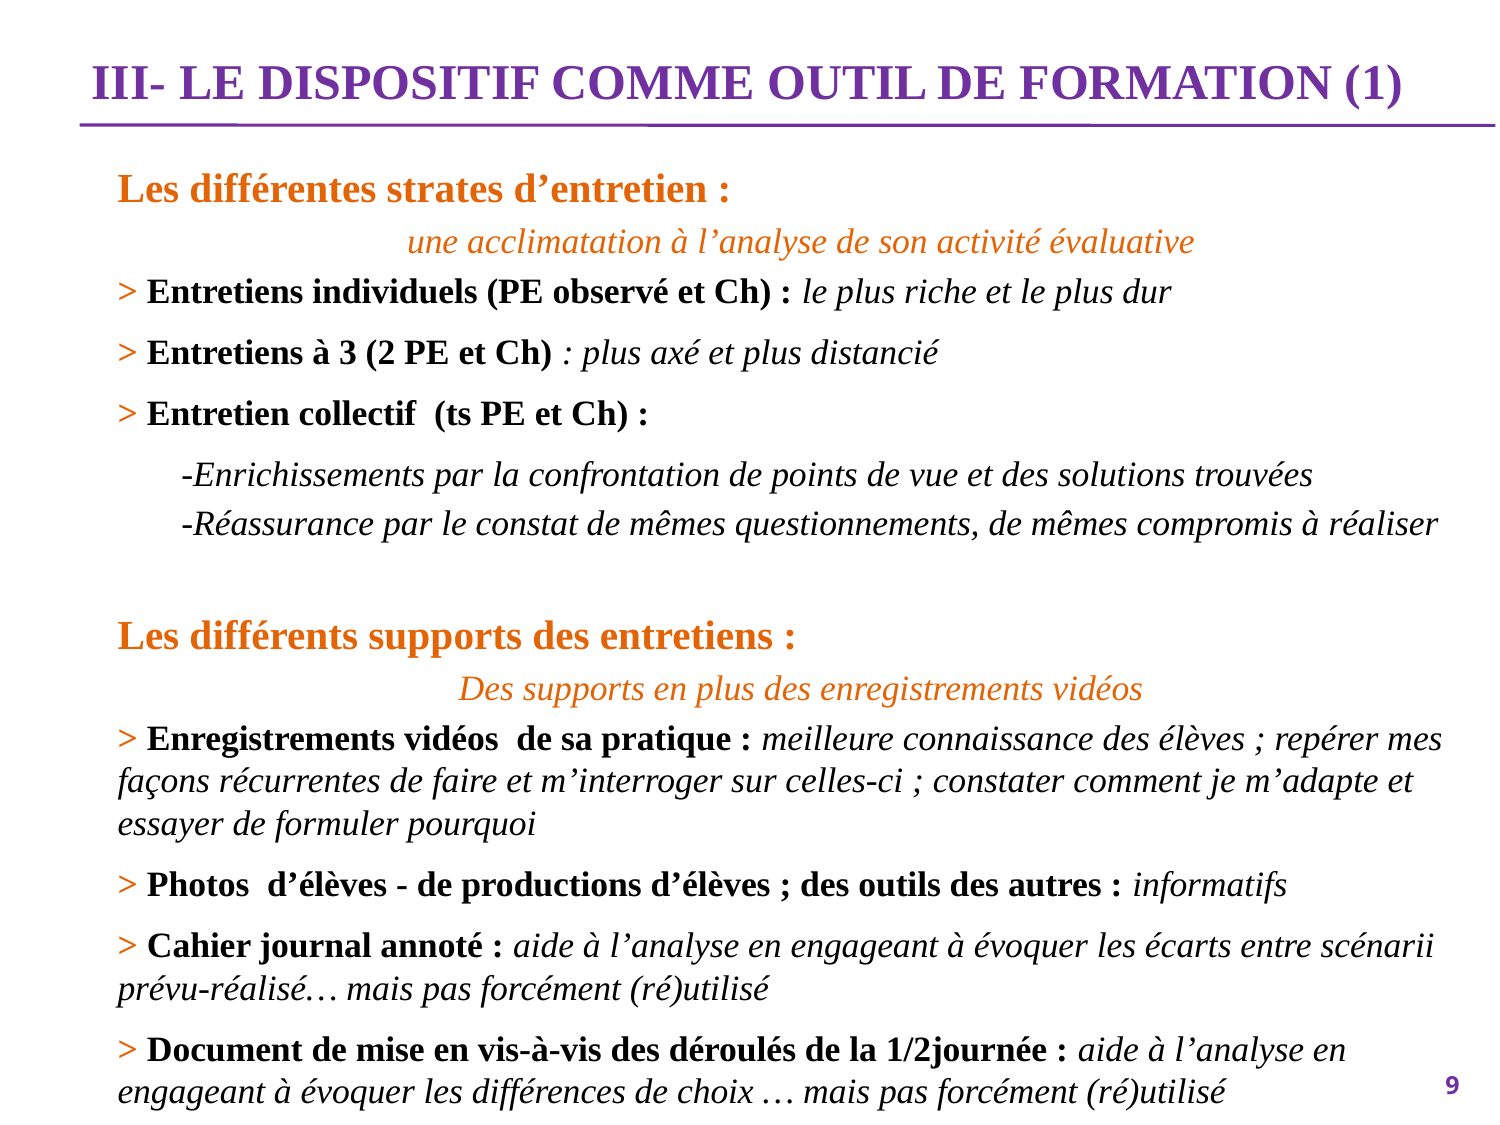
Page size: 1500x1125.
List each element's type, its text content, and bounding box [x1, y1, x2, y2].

list Les différentes strates d’entretien : une acclimatation à l’analyse de son activité évaluative > Entretiens individuels (PE observé et Ch) : le plus riche et le plus dur > Entretiens à 3 (2 PE et Ch) : plus axé et plus distancié > Entretien collectif (ts PE et Ch) : -Enrichissements par la confrontation de points de vue et des solutions trouvées -Réassurance par le constat de mêmes questionnements, de mêmes compromis à réaliser Les différents supports des entretiens : Des supports en plus des enregistrements vidéos > Enregistrements vidéos de sa pratique : meilleure connaissance des élèves ; repérer mes façons récurrentes de faire et m’interroger sur celles-ci ; constater comment je m’adapte et essayer de formuler pourquoi > Photos d’élèves - de productions d’élèves ; des outils des autres : informatifs > Cahier journal annoté : aide à l’analyse en engageant à évoquer les écarts entre scénarii prévu-réalisé… mais pas forcément (ré)utilisé > Document de mise en vis-à-vis des déroulés de la 1/2journée : aide à l’analyse en engageant à évoquer les différences de choix … mais pas forcément (ré)utilisé [75, 154, 1500, 1123]
text_box III- Le dispositif comme outil de formation (1) [76, 42, 1424, 118]
slide_number 9 [1350, 1061, 1475, 1103]
